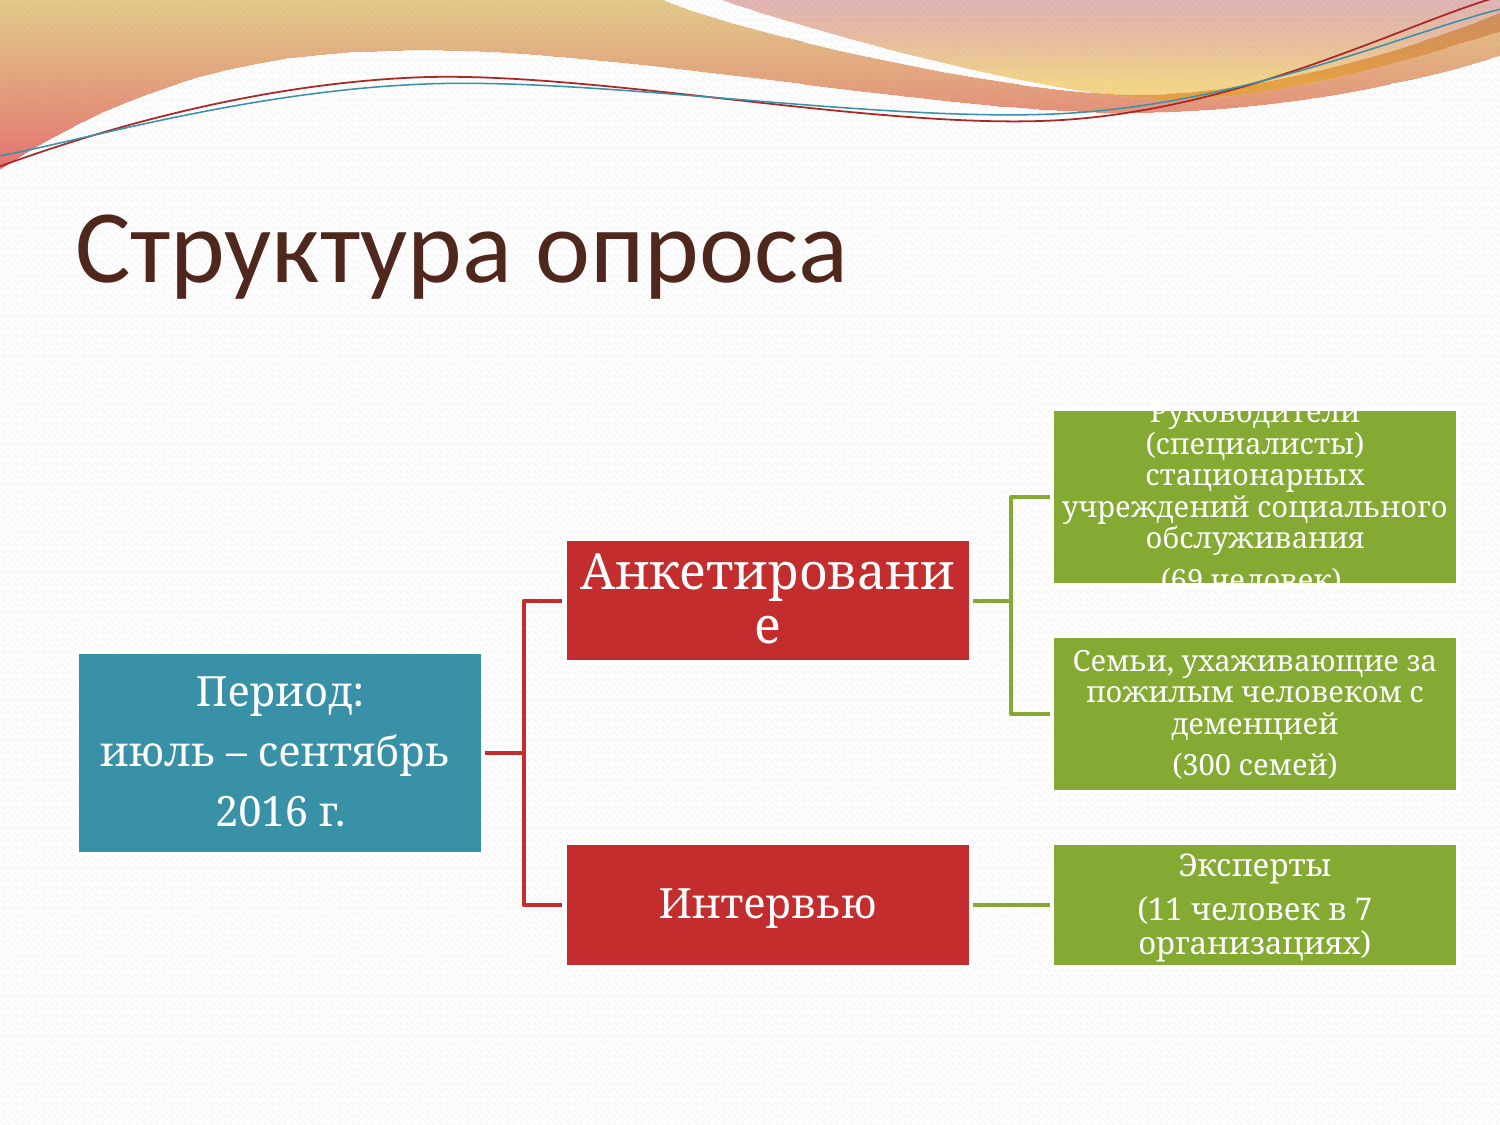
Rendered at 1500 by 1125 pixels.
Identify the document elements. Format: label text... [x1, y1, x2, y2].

title Структура опроса [75, 115, 1425, 303]
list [76, 317, 1459, 1059]
